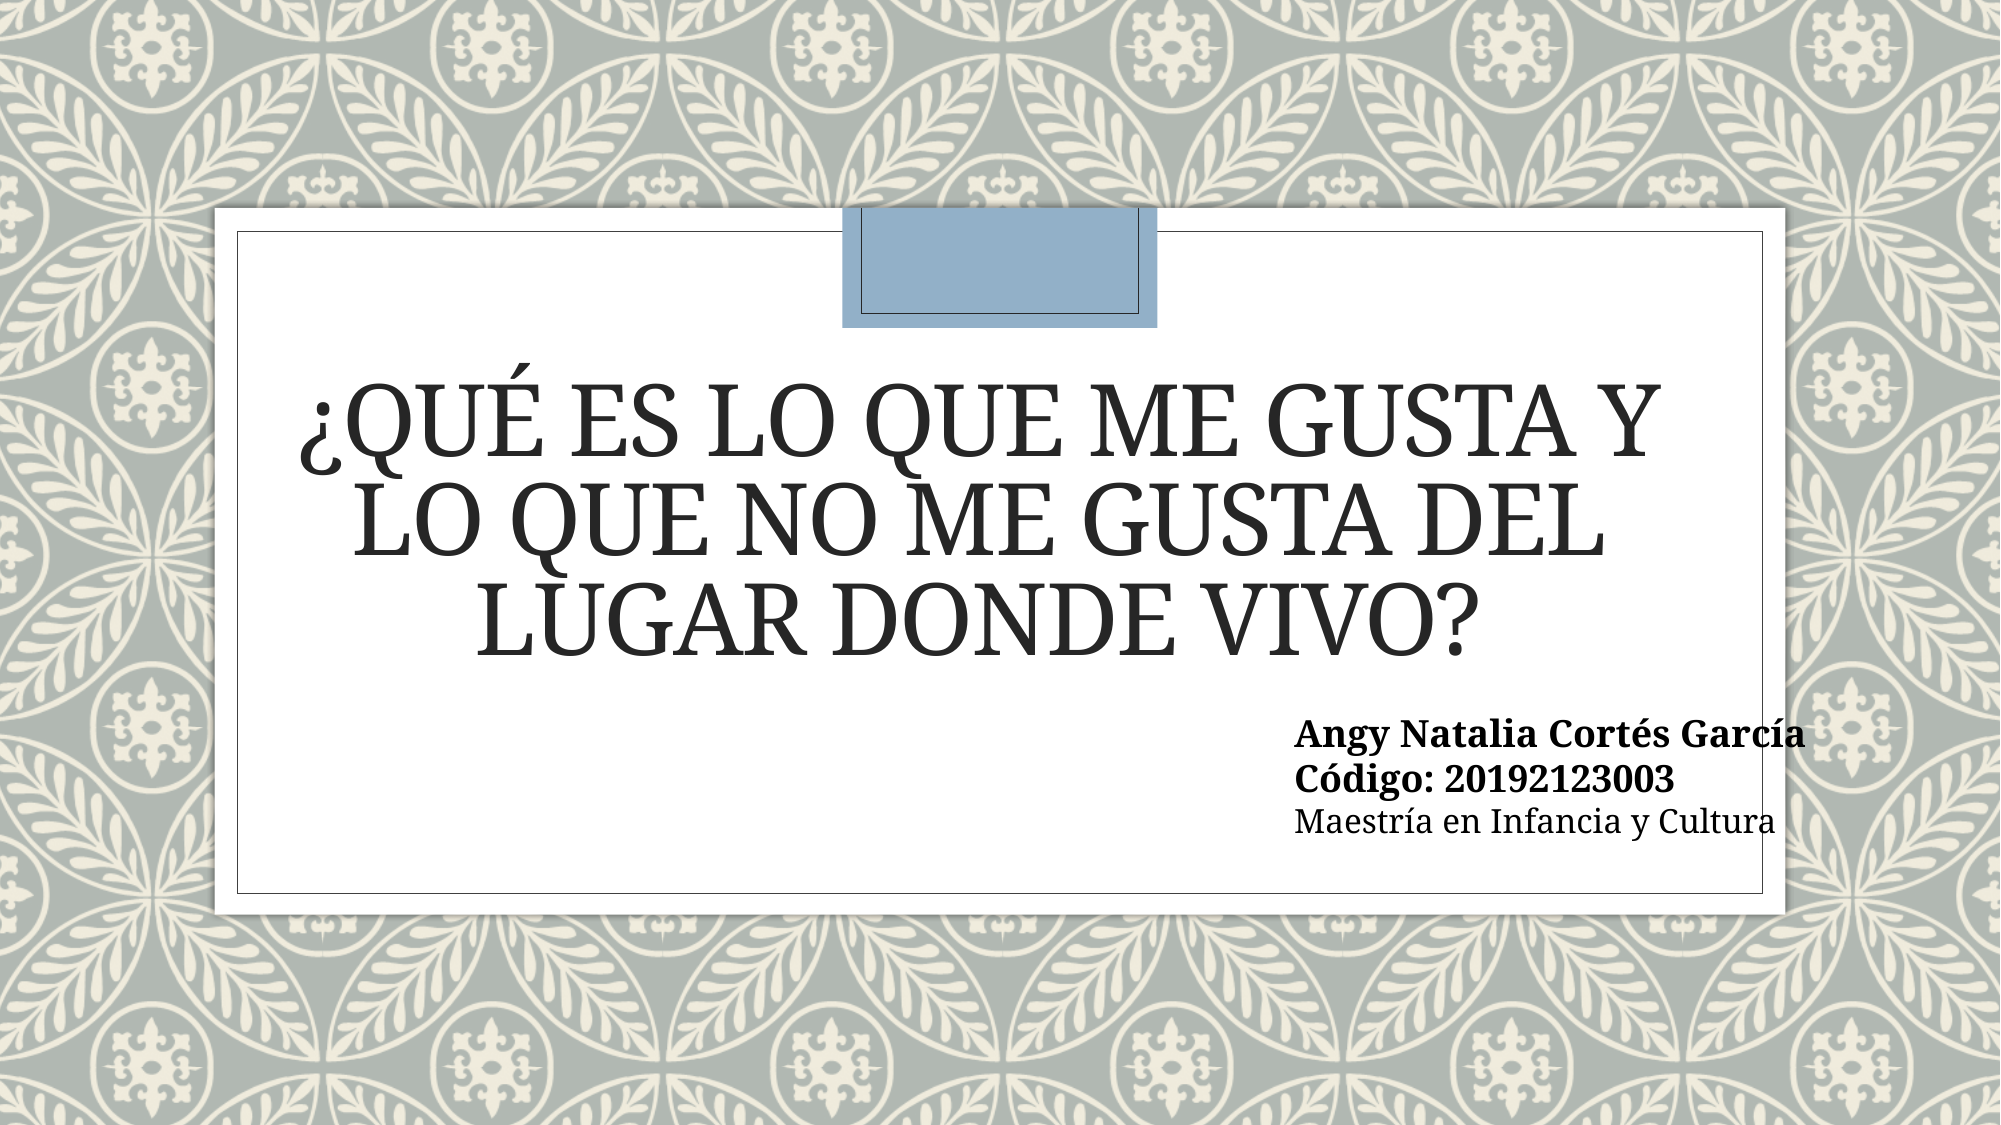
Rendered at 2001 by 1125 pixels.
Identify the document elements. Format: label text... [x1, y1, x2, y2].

title ¿Qué es lo que me gusta y lo que no me gusta del lugar donde vivo? [242, 345, 1715, 708]
text_box Angy Natalia Cortés García Código: 20192123003 Maestría en Infancia y Cultura [1279, 702, 1864, 883]
